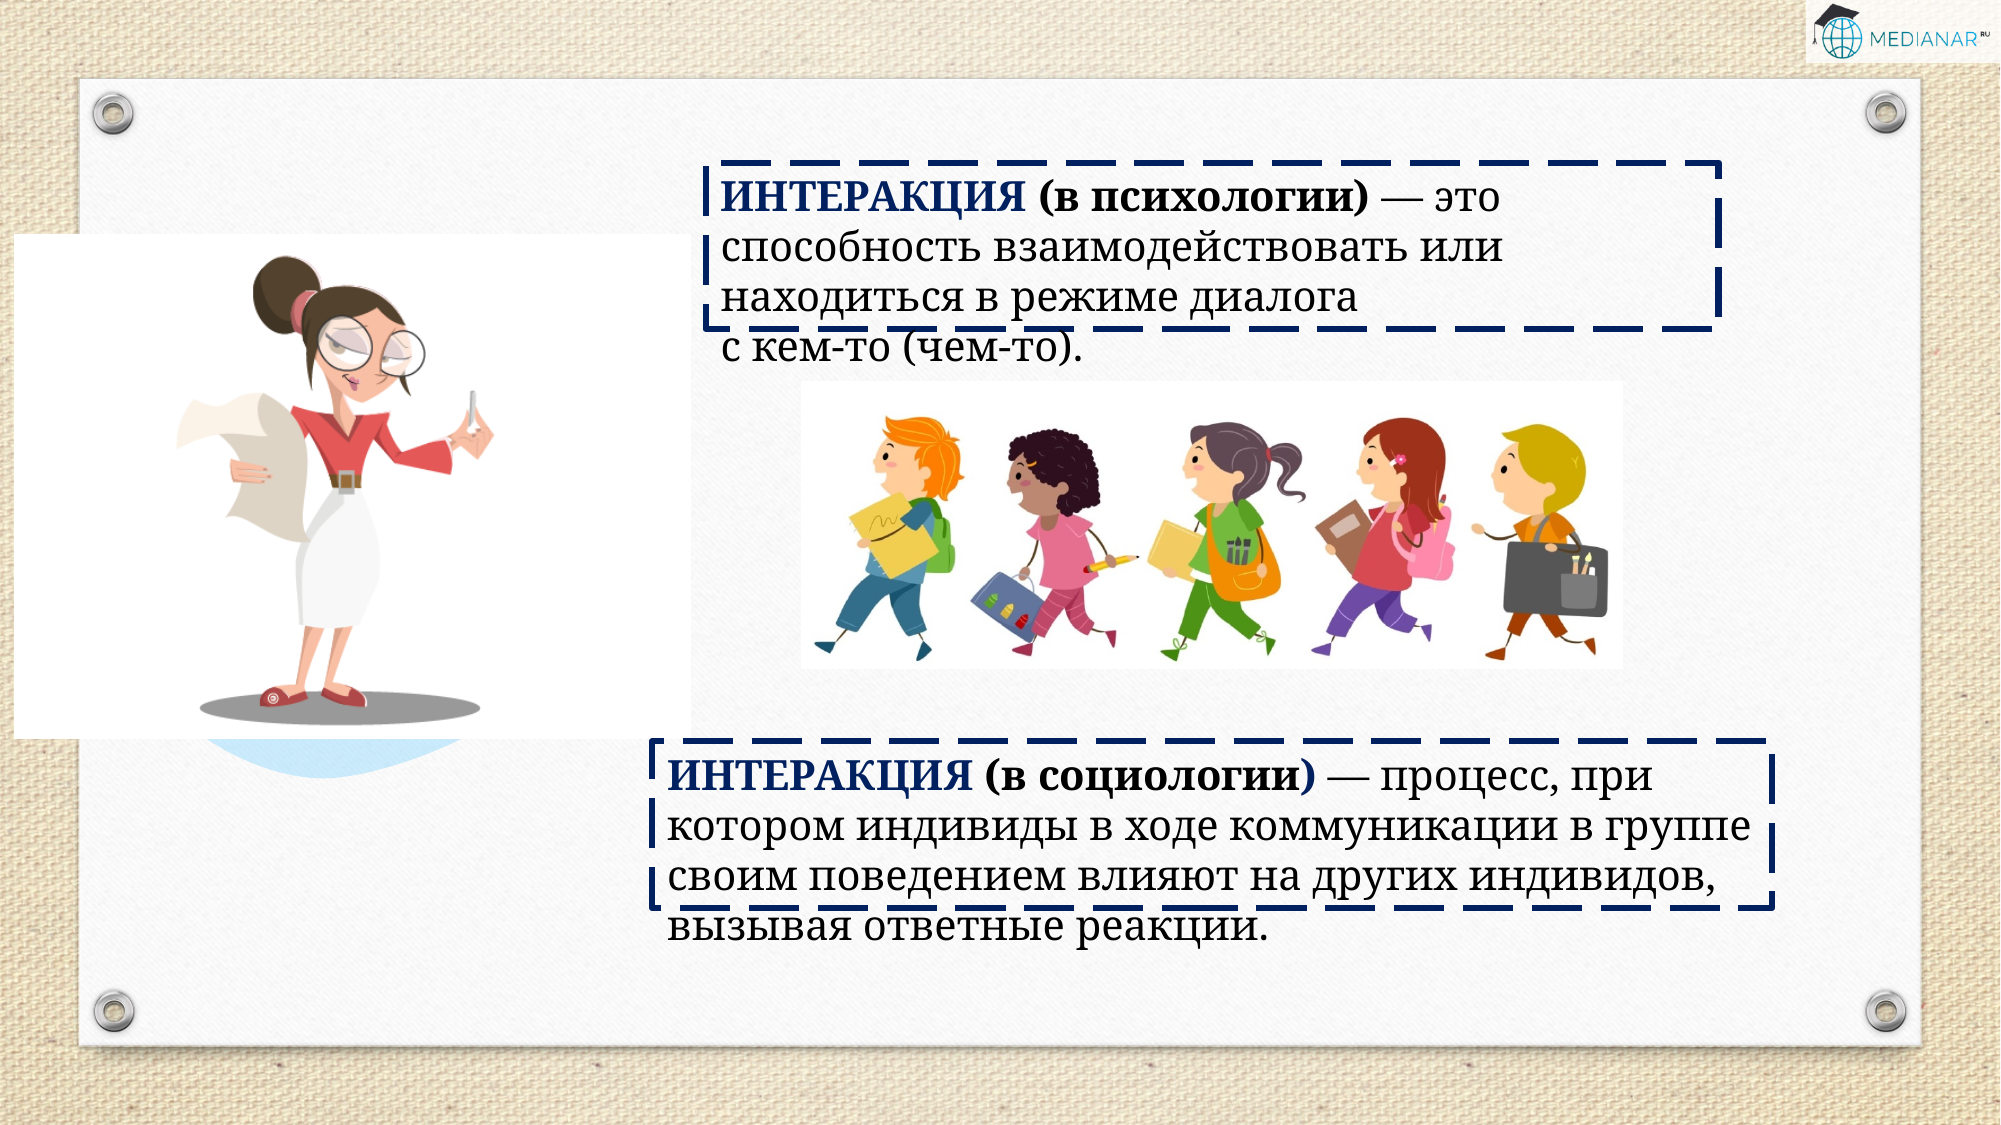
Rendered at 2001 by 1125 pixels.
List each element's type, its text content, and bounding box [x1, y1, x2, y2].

text_box ИНТЕРАКЦИЯ (в психологии) — это способность взаимодействовать или находиться в режиме диалога с кем-то (чем-то). [705, 162, 1719, 330]
text_box ИНТЕРАКЦИЯ (в социологии) — процесс, при котором индивиды в ходе коммуникации в группе своим поведением влияют на других индивидов, вызывая ответные реакции. [652, 741, 1773, 908]
picture [0, 0, 2001, 1125]
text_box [13, 234, 691, 779]
